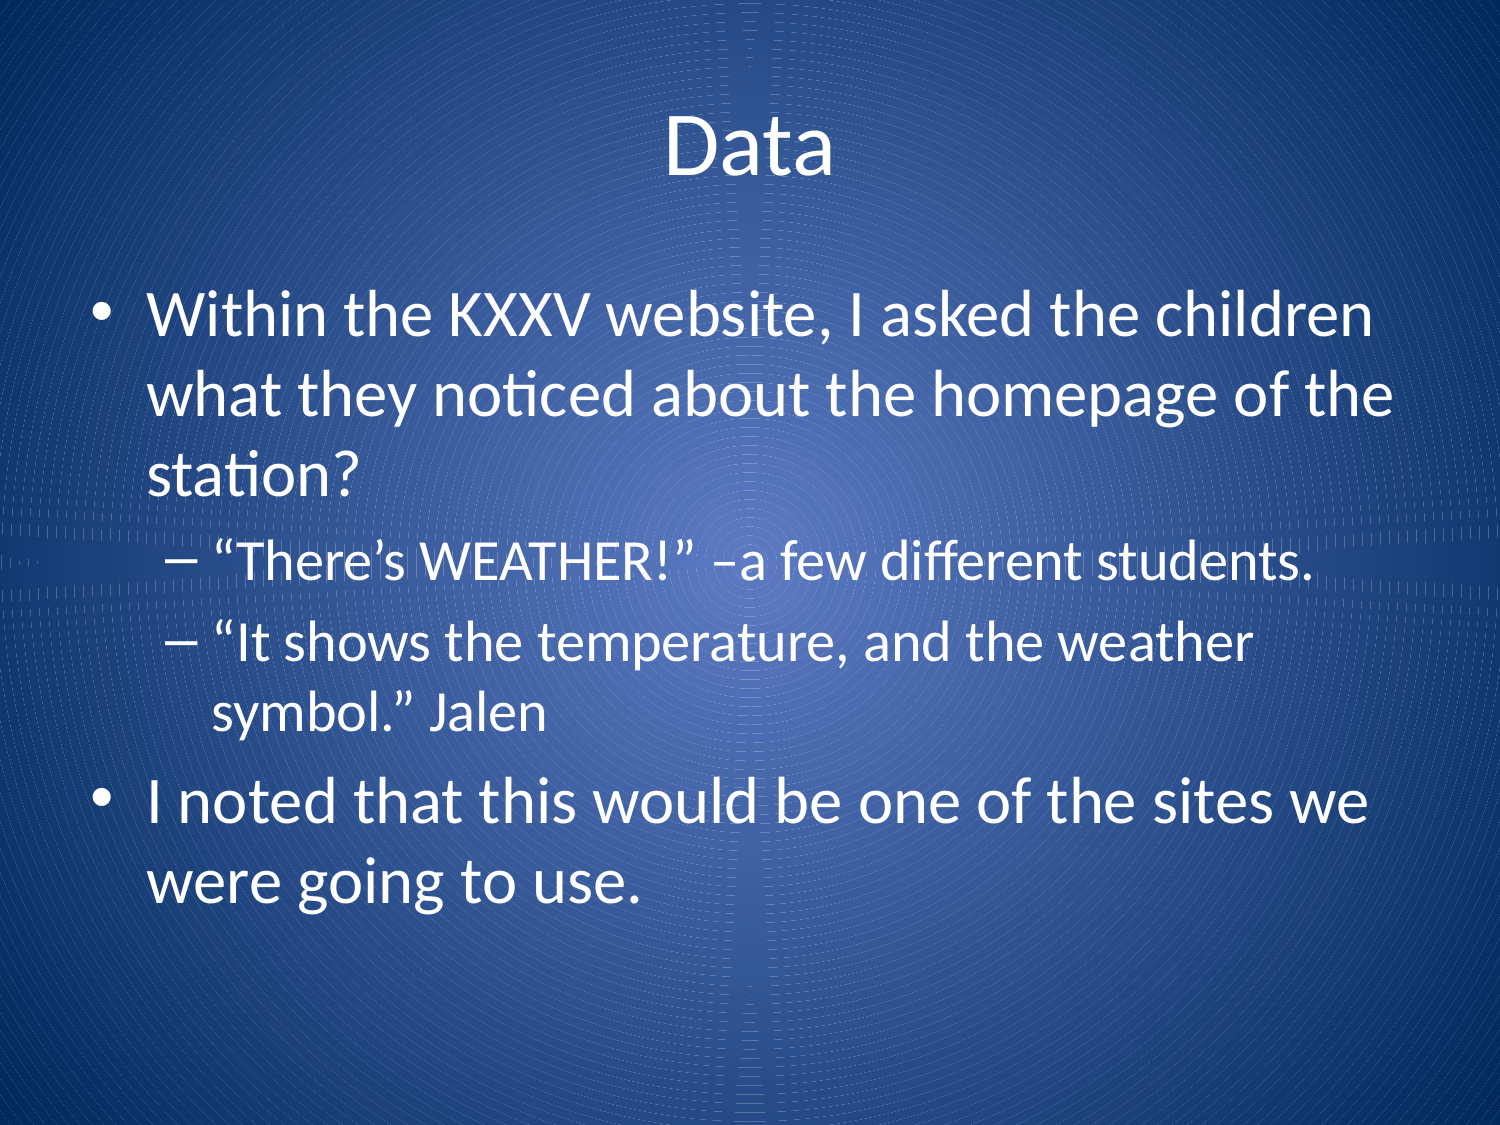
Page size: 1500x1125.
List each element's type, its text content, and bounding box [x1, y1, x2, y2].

title Data [75, 45, 1425, 233]
list Within the KXXV website, I asked the children what they noticed about the homepage of the station? “There’s WEATHER!” –a few different students. “It shows the temperature, and the weather symbol.” Jalen I noted that this would be one of the sites we were going to use. [75, 262, 1425, 1005]
